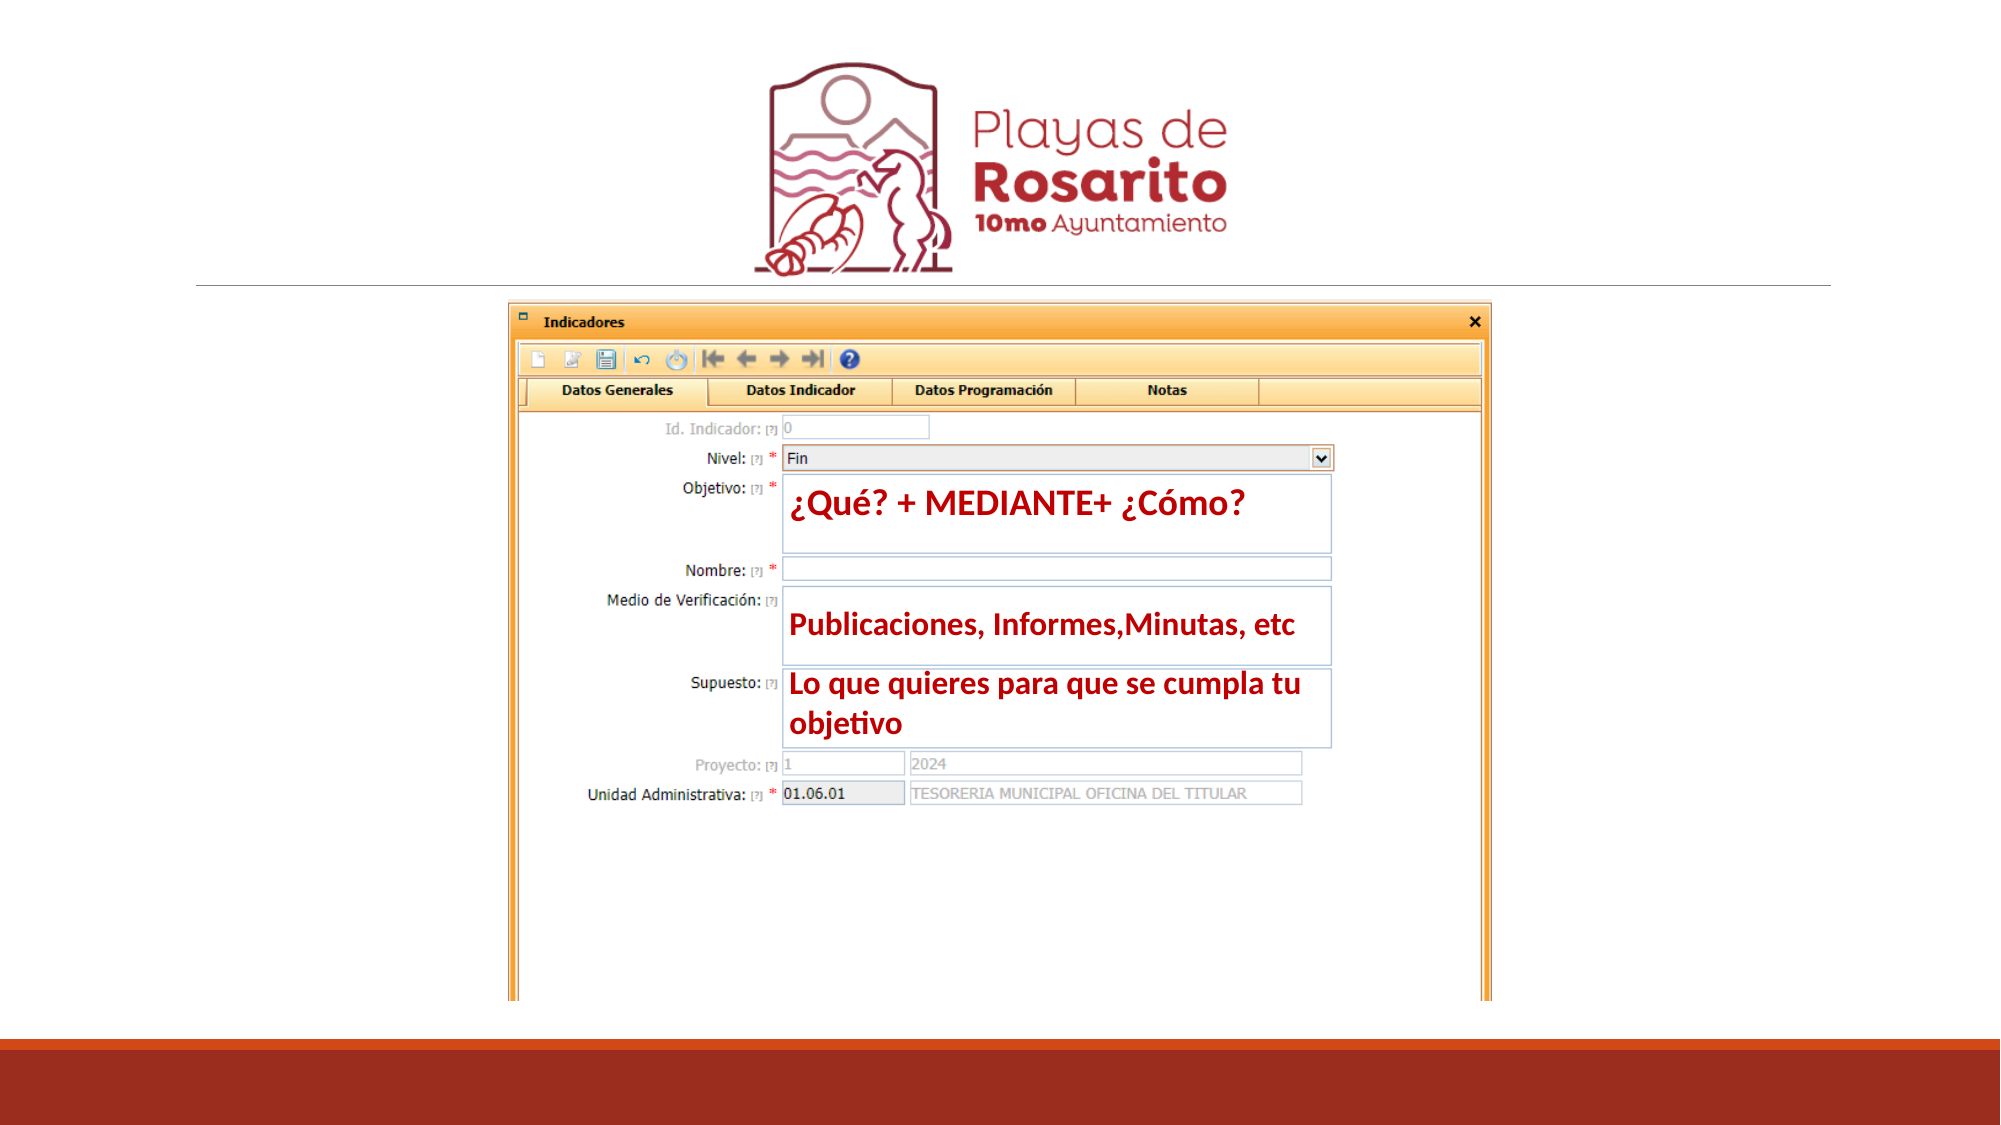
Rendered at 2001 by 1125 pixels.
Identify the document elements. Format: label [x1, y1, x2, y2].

picture [507, 299, 1493, 1001]
picture [743, 54, 1256, 280]
